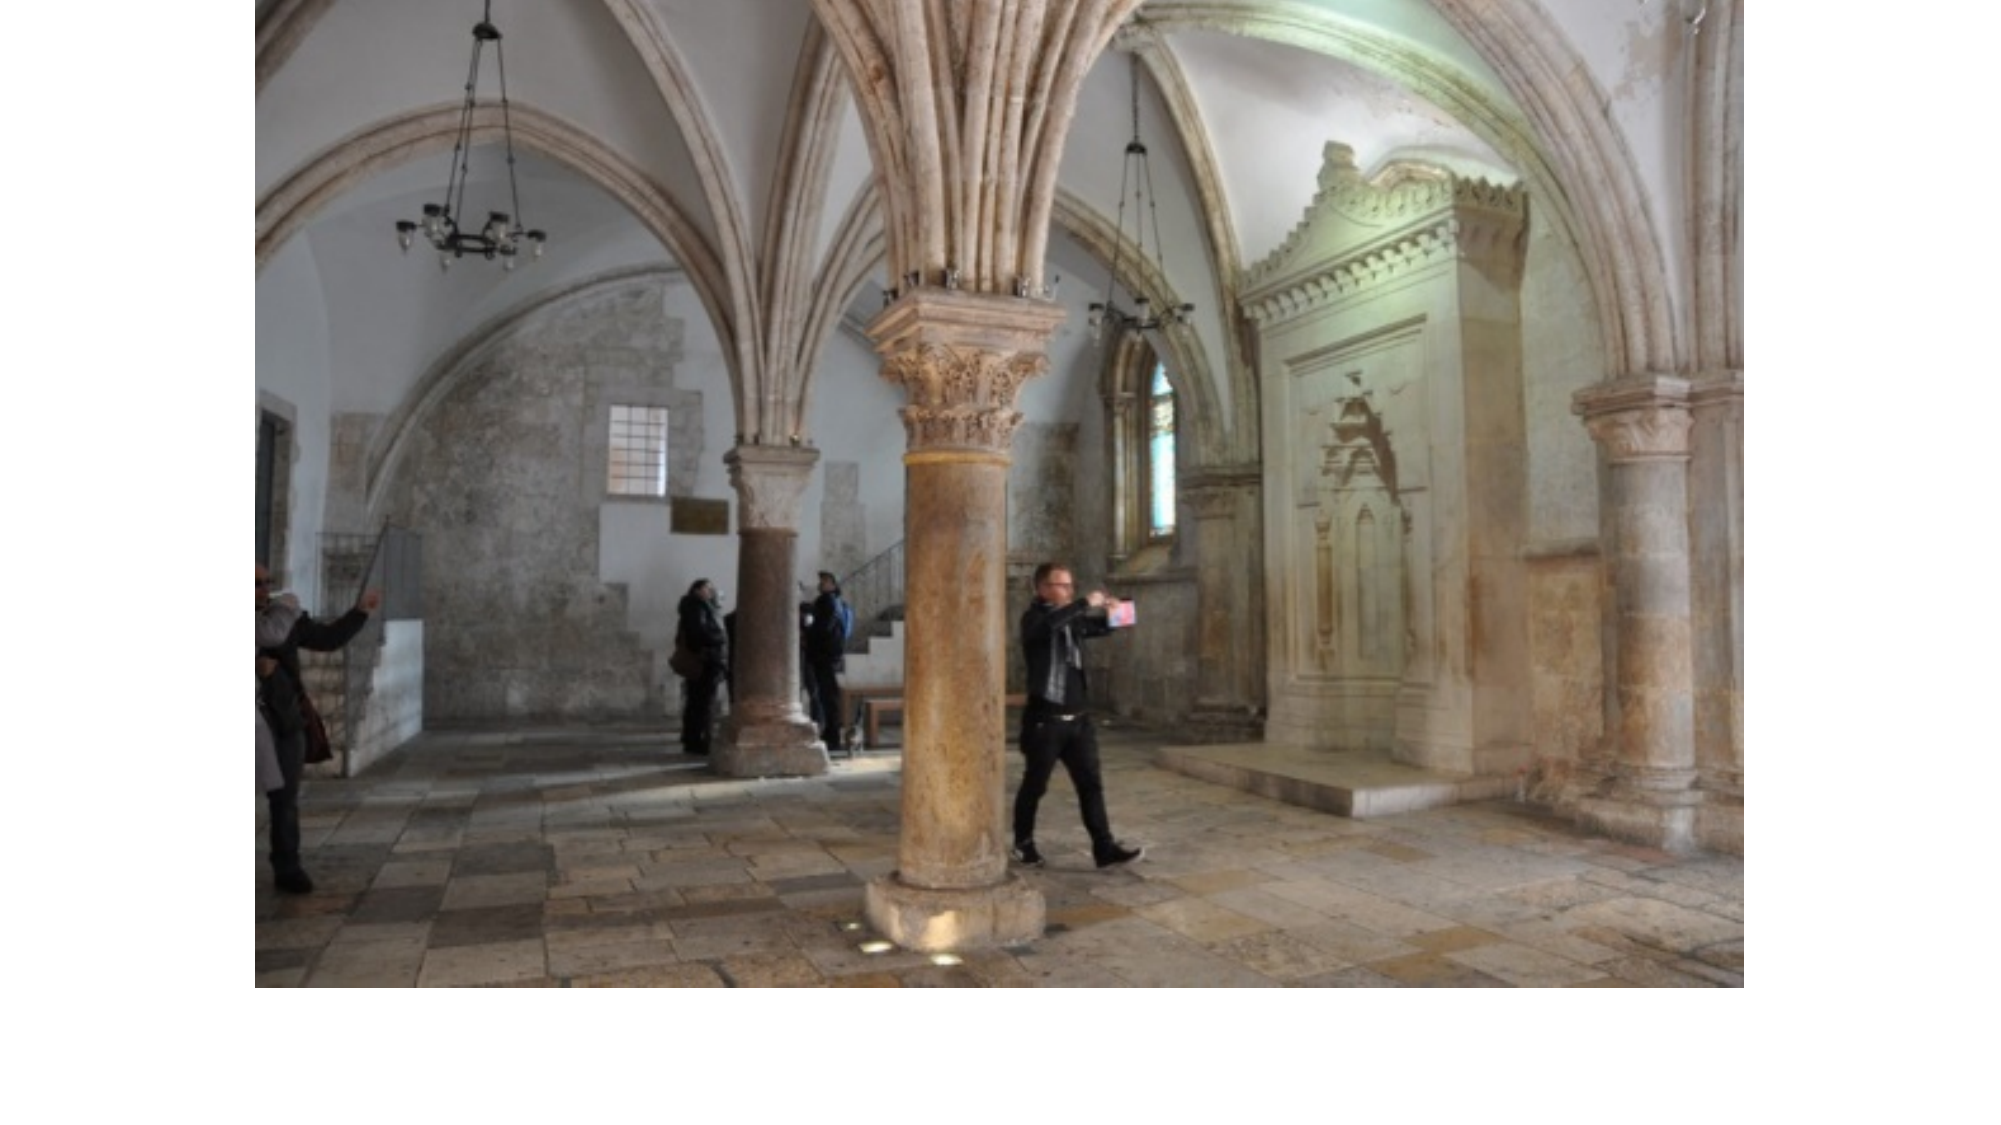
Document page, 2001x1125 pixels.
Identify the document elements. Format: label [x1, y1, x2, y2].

list [254, 0, 1744, 988]
